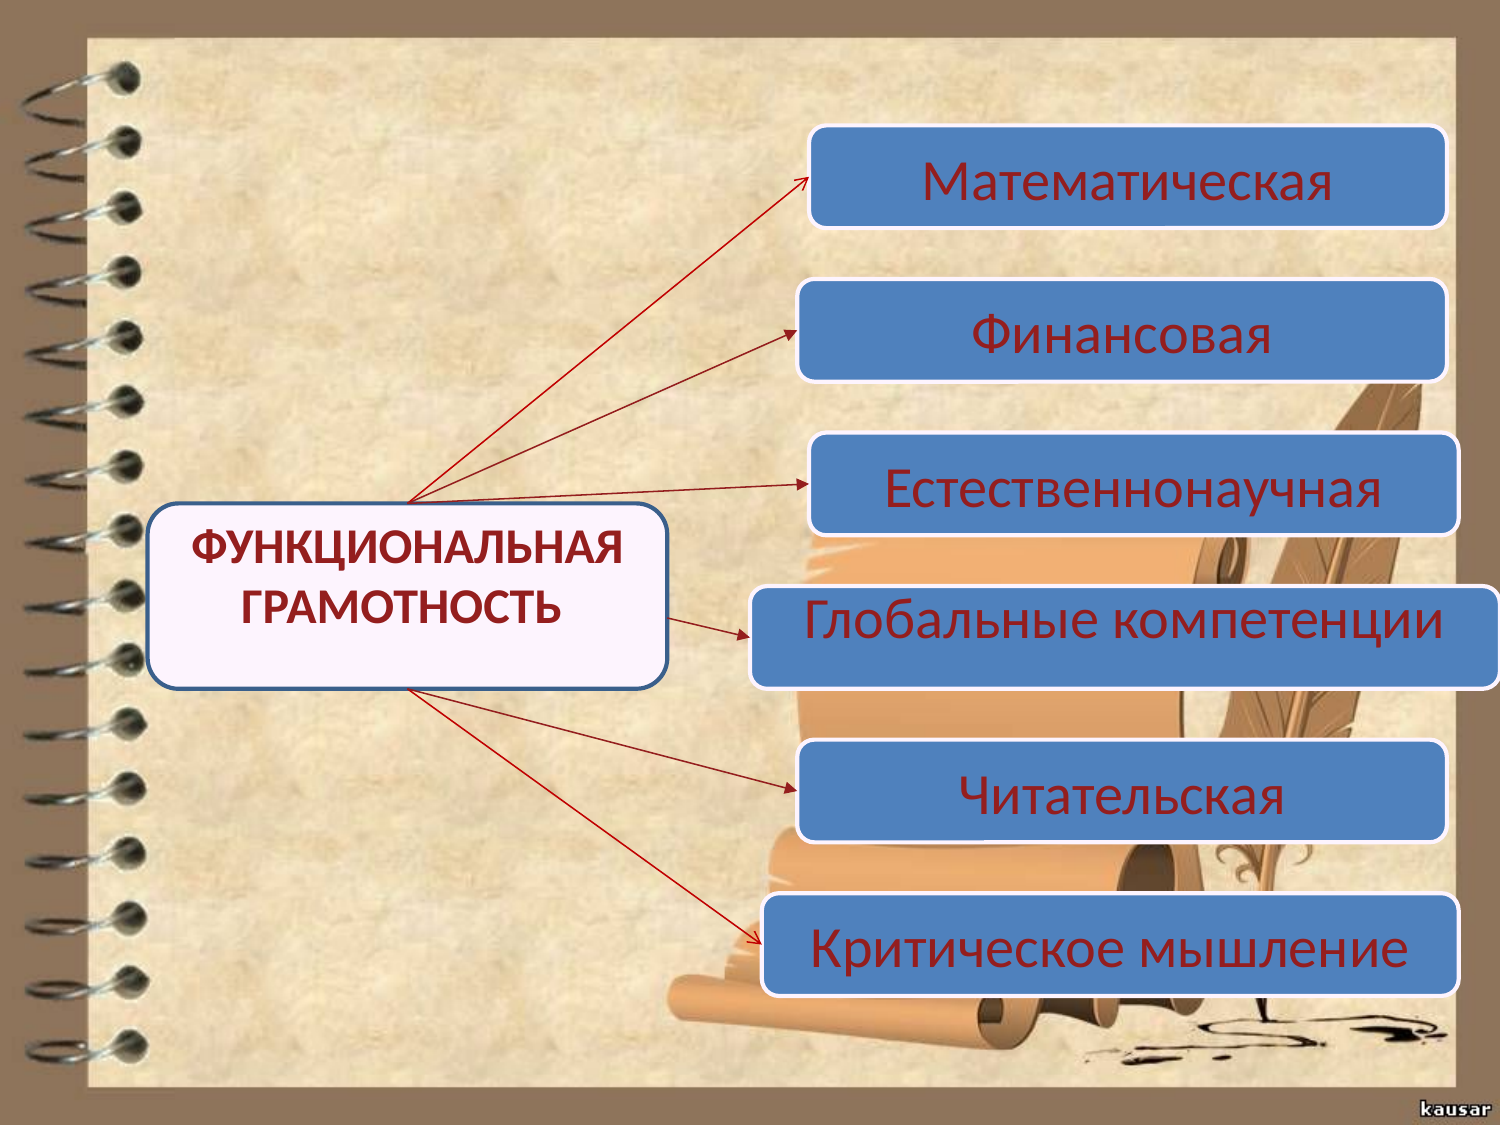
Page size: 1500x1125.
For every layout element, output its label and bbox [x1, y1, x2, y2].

picture [0, 0, 1500, 1125]
text_box [407, 176, 810, 483]
text_box [407, 800, 763, 945]
text_box [407, 330, 798, 483]
text_box [666, 617, 751, 638]
text_box [407, 483, 810, 504]
text_box [407, 688, 798, 792]
